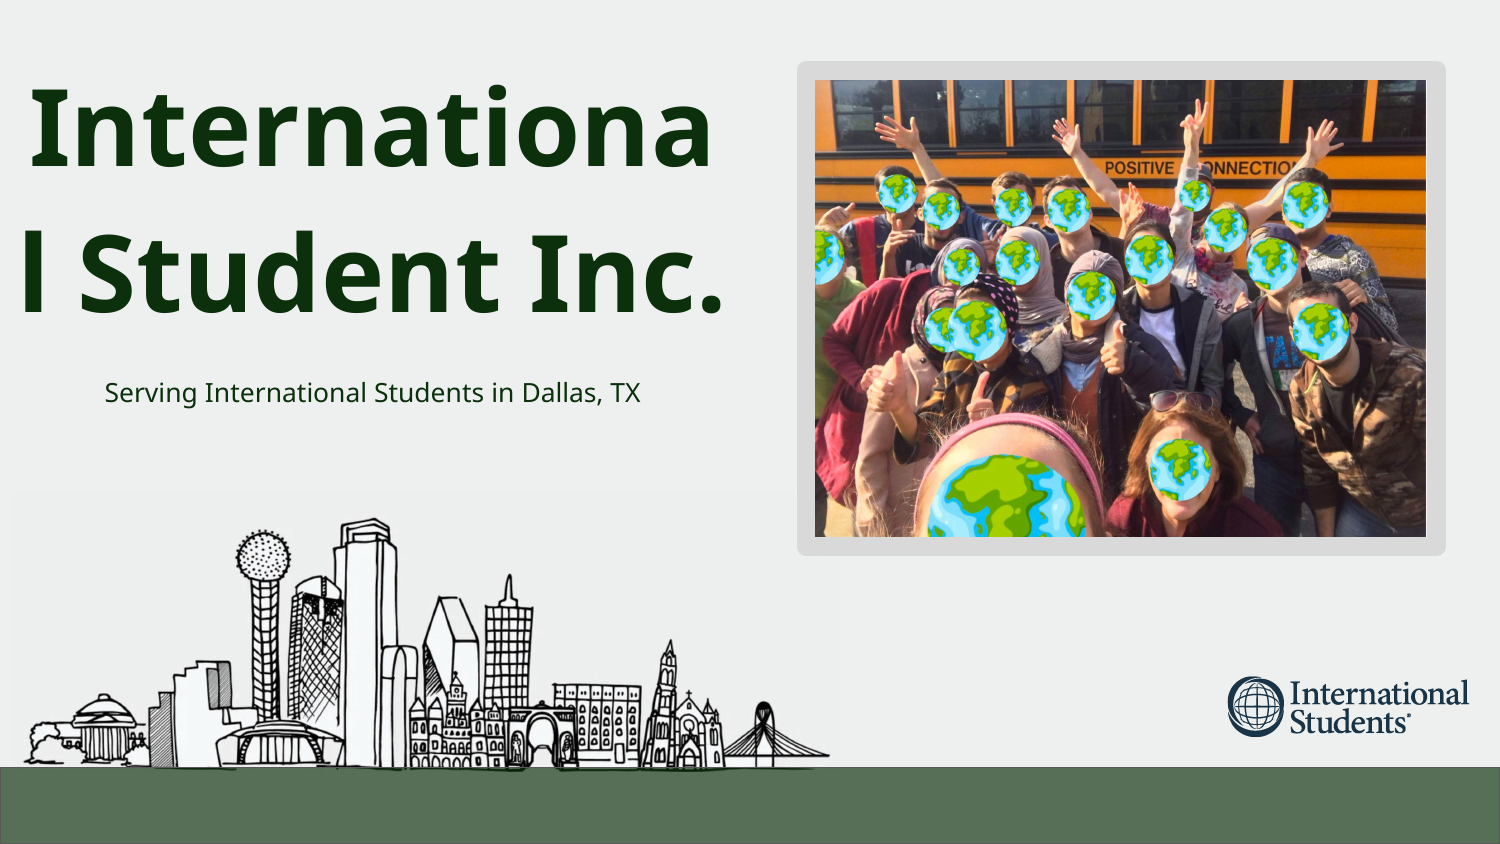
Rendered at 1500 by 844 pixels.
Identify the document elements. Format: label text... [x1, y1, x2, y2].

picture [977, 524, 983, 534]
title International Student Inc. [0, 34, 746, 360]
subtitle Serving International Students in Dallas, TX [0, 364, 746, 424]
picture [11, 79, 1427, 772]
picture [1223, 672, 1474, 742]
text_box [0, 767, 1500, 844]
